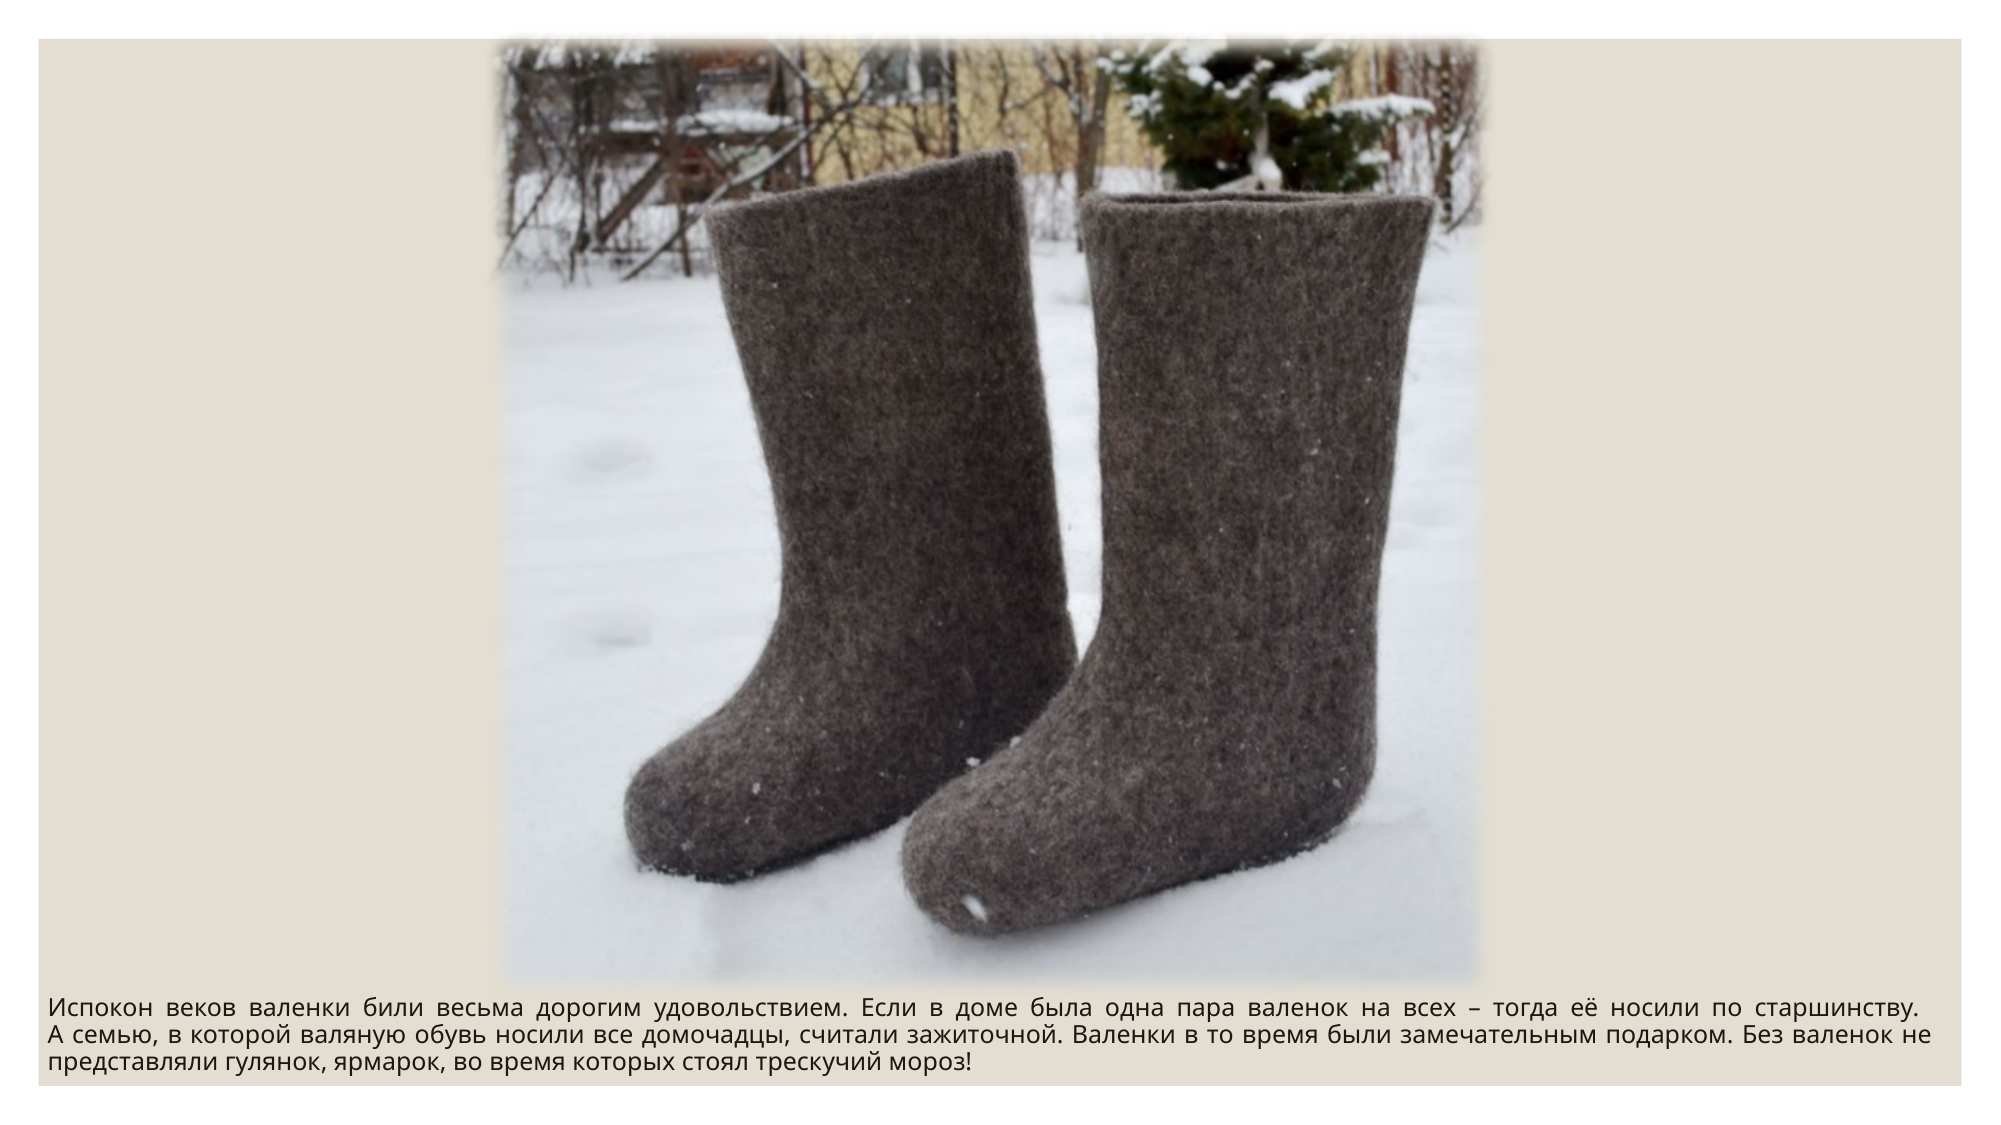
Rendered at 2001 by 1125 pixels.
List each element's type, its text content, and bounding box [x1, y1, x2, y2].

picture [485, 30, 1498, 1000]
title Испокон веков валенки били весьма дорогим удовольствием. Если в доме была одна пара валенок на всех – тогда её носили по старшинству. А семью, в которой валяную обувь носили все домочадцы, считали зажиточной. Валенки в то время были замечательным подарком. Без валенок не представляли гулянок, ярмарок, во время которых стоял трескучий мороз! [32, 972, 1950, 1098]
